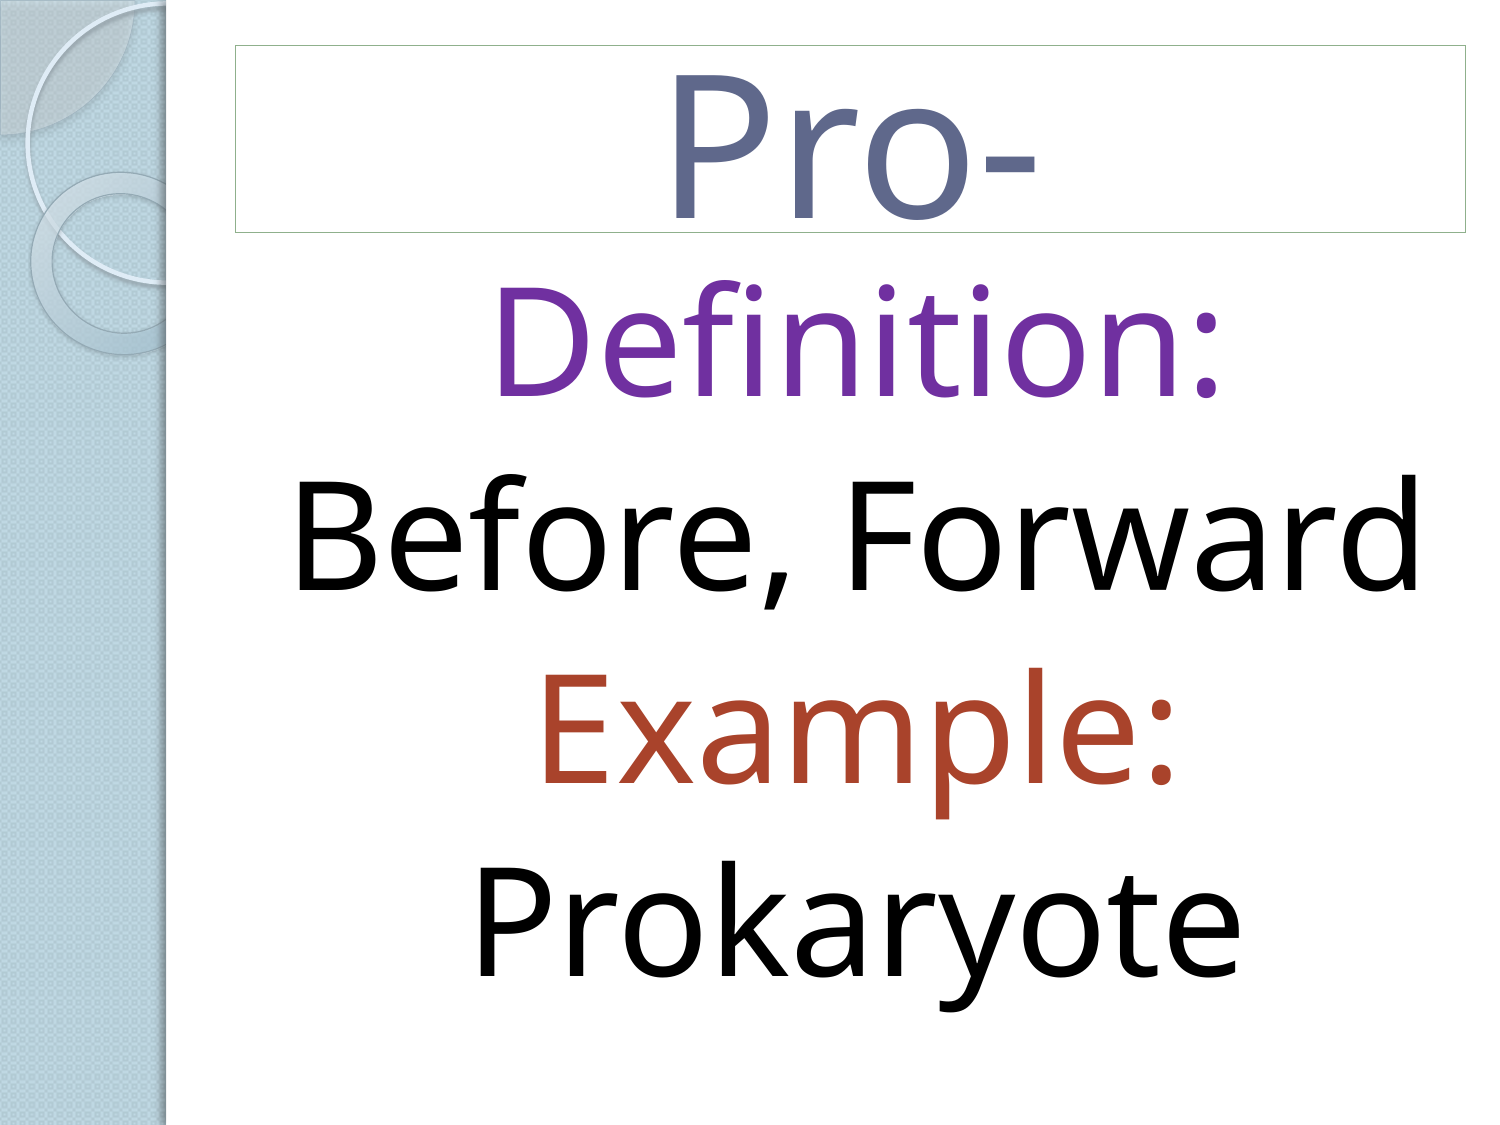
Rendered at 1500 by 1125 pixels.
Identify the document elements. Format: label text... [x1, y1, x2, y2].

list Definition: Before, Forward Example: Prokaryote [235, 237, 1466, 1025]
title Pro- [235, 45, 1466, 233]
